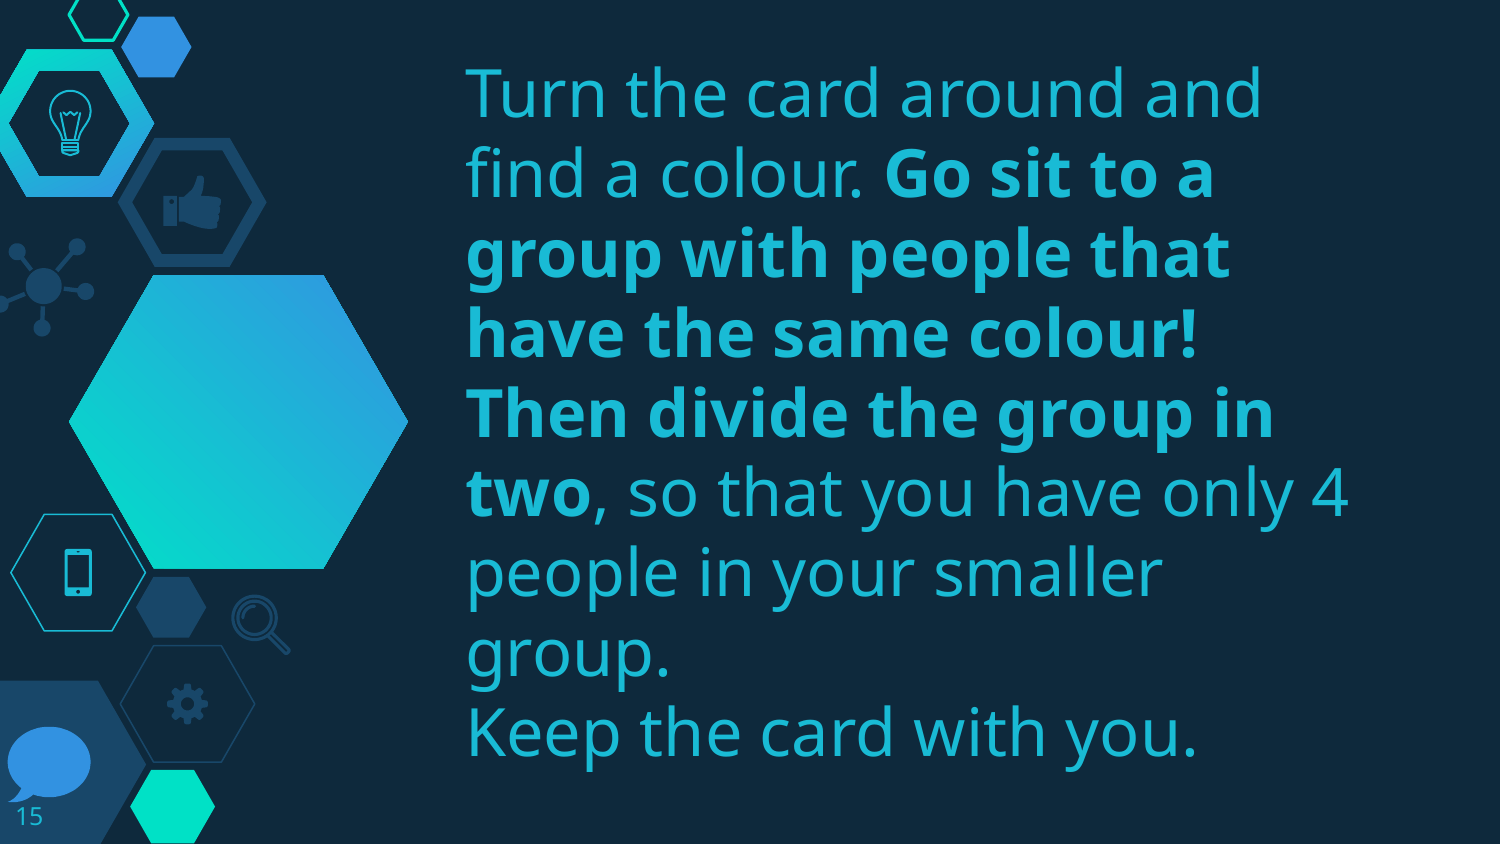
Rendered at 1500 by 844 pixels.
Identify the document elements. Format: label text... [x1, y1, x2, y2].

title Turn the card around and find a colour. Go sit to a group with people that have the same colour! Then divide the group in two, so that you have only 4 people in your smaller group. Keep the card with you. [450, 284, 1375, 786]
slide_number 15 [0, 785, 90, 844]
